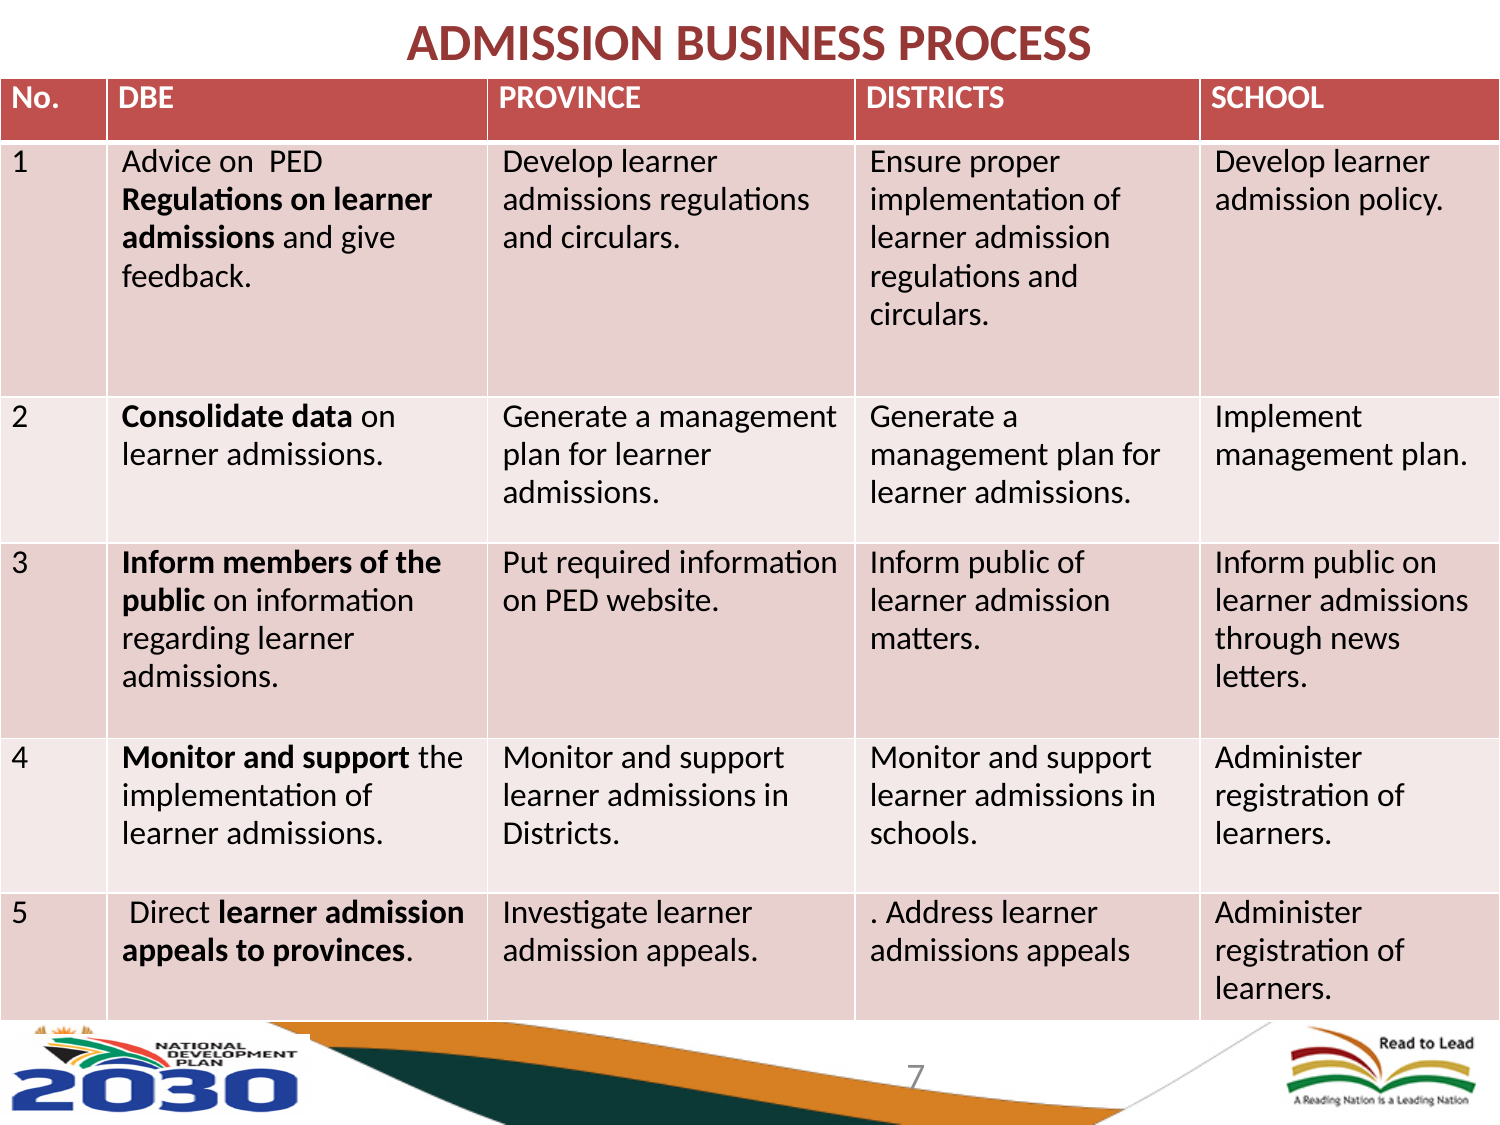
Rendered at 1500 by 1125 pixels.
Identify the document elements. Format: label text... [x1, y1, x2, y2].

table_cell Administer registration of learners. [1201, 894, 1499, 1020]
table_cell Monitor and support the implementation of learner admissions. [108, 739, 487, 892]
table_cell 1 [1, 145, 106, 396]
table_cell Generate a management plan for learner admissions. [856, 398, 1199, 542]
table_cell Monitor and support learner admissions in schools. [856, 739, 1199, 892]
table_cell Develop learner admissions regulations and circulars. [488, 145, 854, 396]
table_cell 5 [1, 894, 106, 1020]
table_cell Inform public of learner admission matters. [856, 544, 1199, 738]
table_cell 4 [1, 739, 106, 892]
table_cell Monitor and support learner admissions in Districts. [488, 739, 854, 892]
text_box 7 [891, 1044, 1359, 1105]
table_cell Inform members of the public on information regarding learner admissions. [108, 544, 487, 738]
table_header PROVINCE [488, 79, 854, 140]
table_cell Develop learner admission policy. [1201, 145, 1499, 396]
table_cell Generate a management plan for learner admissions. [488, 398, 854, 542]
table_cell Investigate learner admission appeals. [488, 894, 854, 1020]
table_cell 3 [1, 544, 106, 738]
table_cell Administer registration of learners. [1201, 739, 1499, 892]
table_cell 2 [1, 398, 106, 542]
table_cell Direct learner admission appeals to provinces. [108, 894, 487, 1020]
picture [0, 1022, 1500, 1125]
table_cell Inform public on learner admissions through news letters. [1201, 544, 1499, 738]
title ADMISSION BUSINESS PROCESS [0, 0, 1500, 77]
table_cell Advice on PED Regulations on learner admissions and give feedback. [108, 145, 487, 396]
table_cell Put required information on PED website. [488, 544, 854, 738]
table_cell Consolidate data on learner admissions. [108, 398, 487, 542]
table_cell Ensure proper implementation of learner admission regulations and circulars. [856, 145, 1199, 396]
table_cell Implement management plan. [1201, 398, 1499, 542]
table_header DBE [108, 79, 487, 140]
table_header DISTRICTS [856, 79, 1199, 140]
table_cell . Address learner admissions appeals [856, 894, 1199, 1020]
table_header SCHOOL [1201, 79, 1499, 140]
table_header No. [1, 79, 106, 140]
